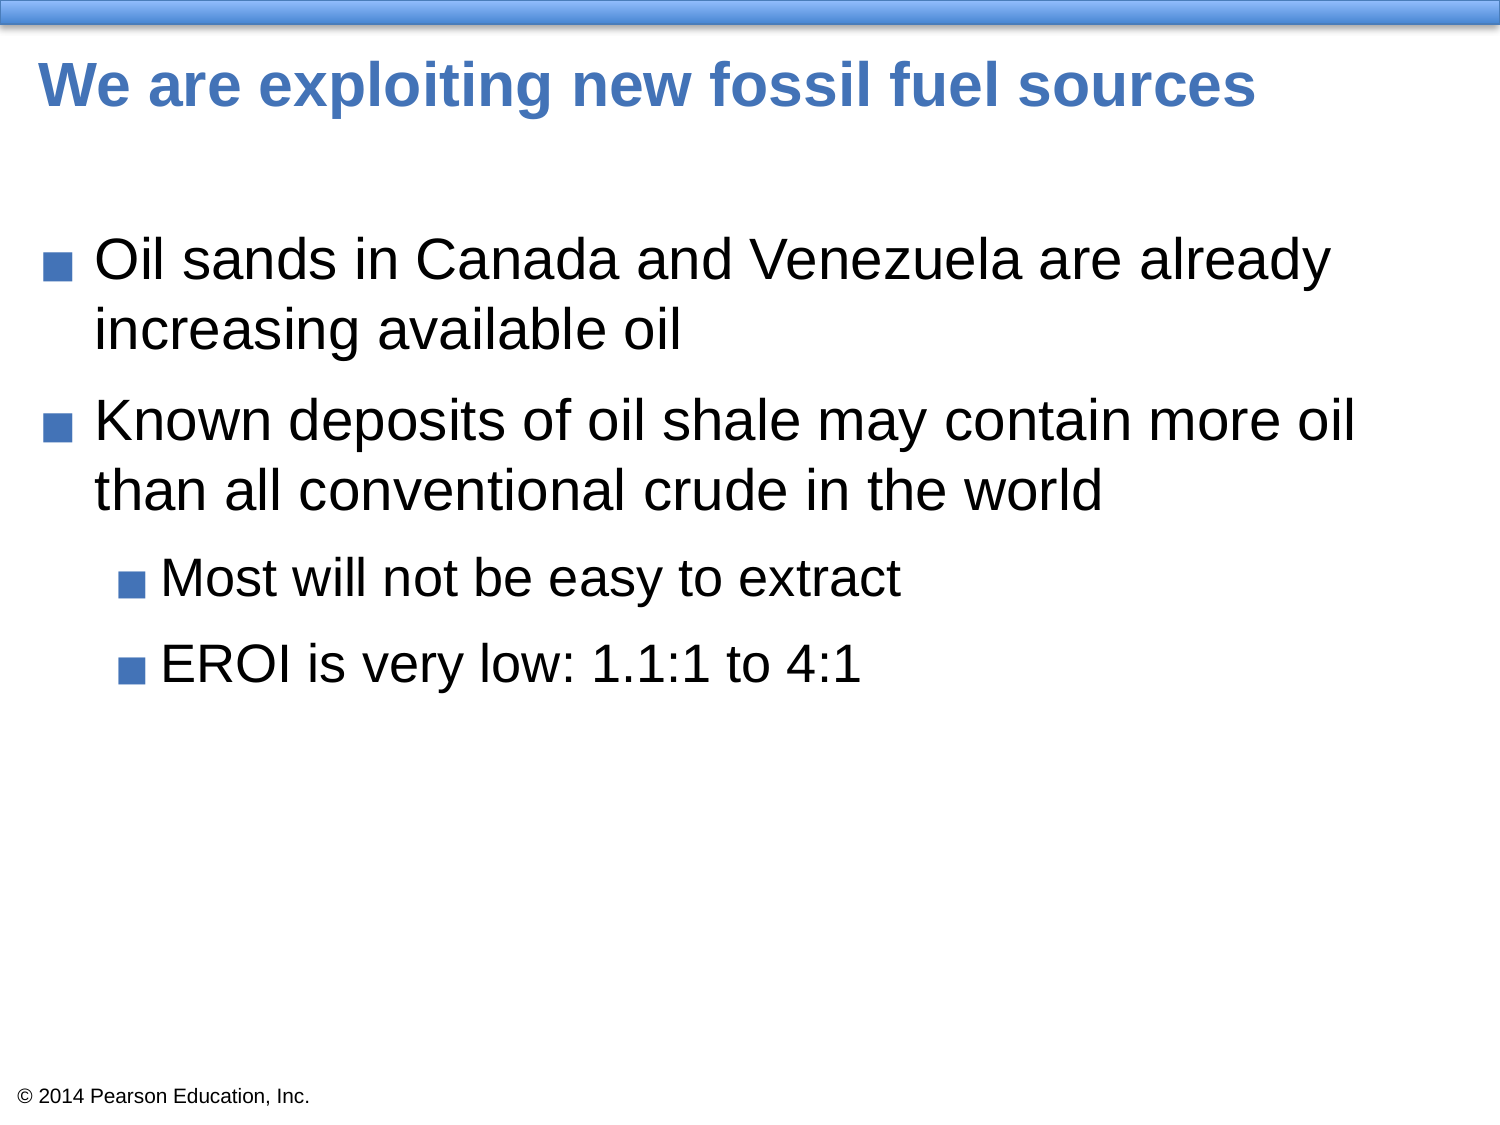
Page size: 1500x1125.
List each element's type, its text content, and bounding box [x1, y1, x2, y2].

list Oil sands in Canada and Venezuela are already increasing available oil Known deposits of oil shale may contain more oil than all conventional crude in the world Most will not be easy to extract EROI is very low: 1.1:1 to 4:1 [23, 213, 1476, 1005]
title We are exploiting new fossil fuel sources [23, 36, 1476, 213]
